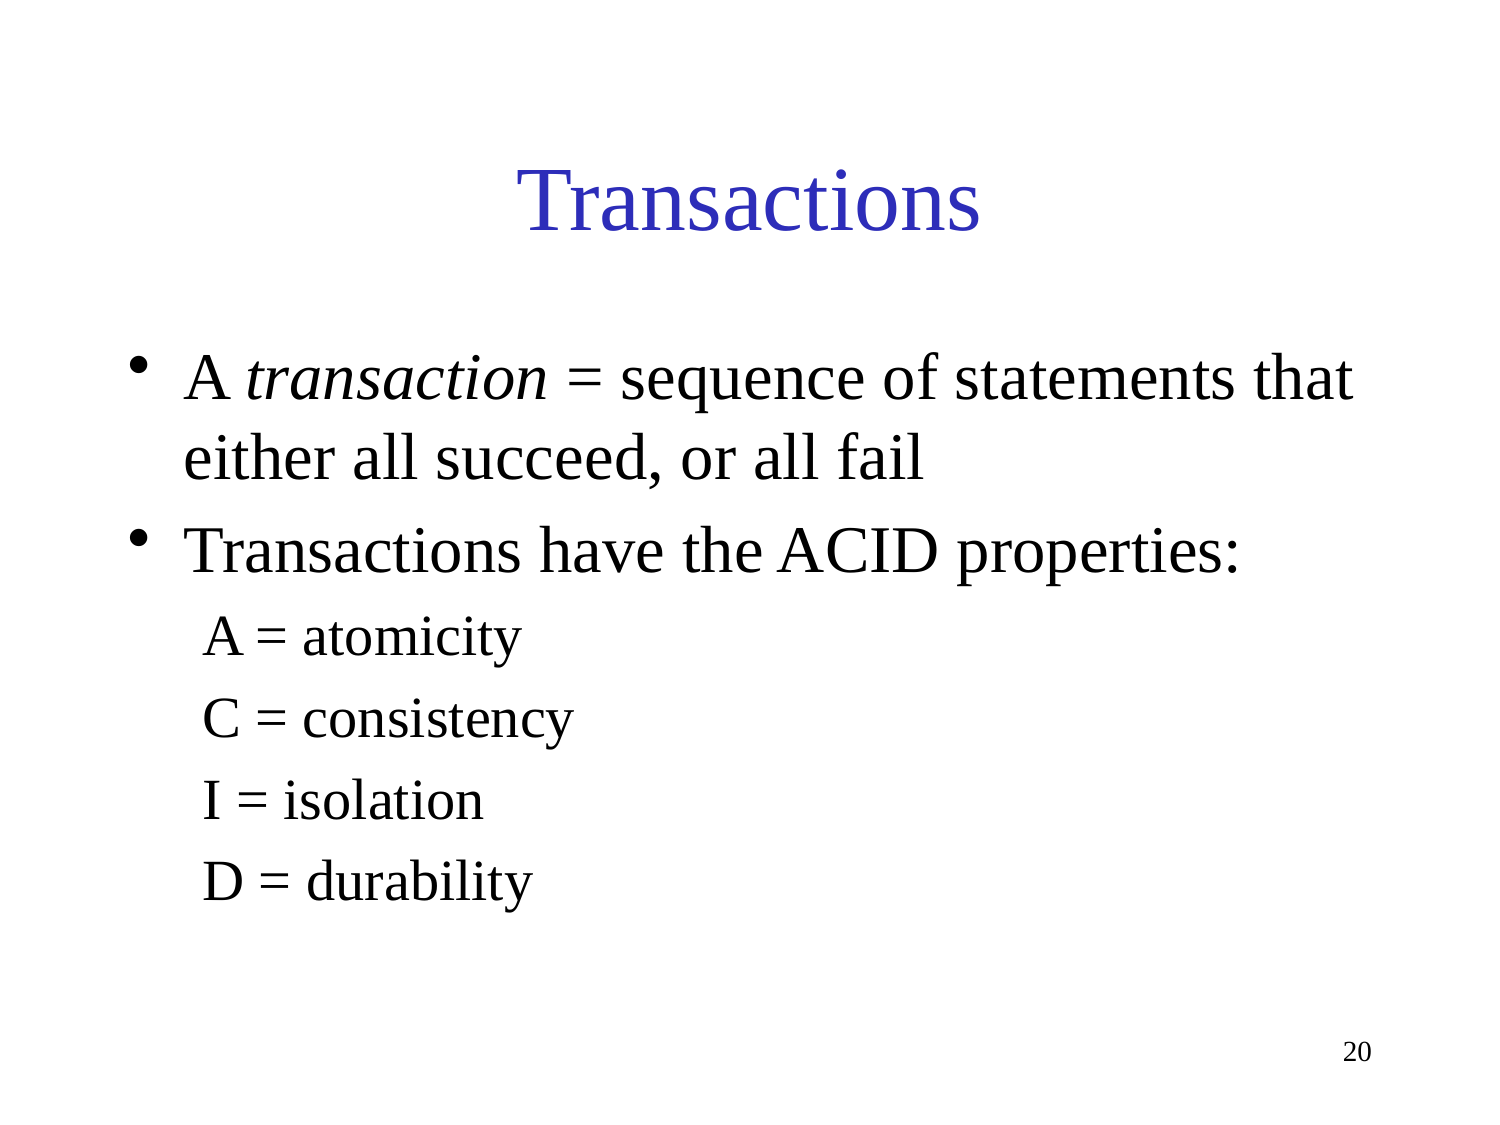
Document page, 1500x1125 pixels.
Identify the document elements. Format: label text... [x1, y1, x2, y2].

slide_number 20 [1074, 1024, 1388, 1101]
list A transaction = sequence of statements that either all succeed, or all fail Transactions have the ACID properties: A = atomicity C = consistency I = isolation D = durability [112, 324, 1388, 1001]
title Transactions [112, 99, 1388, 288]
